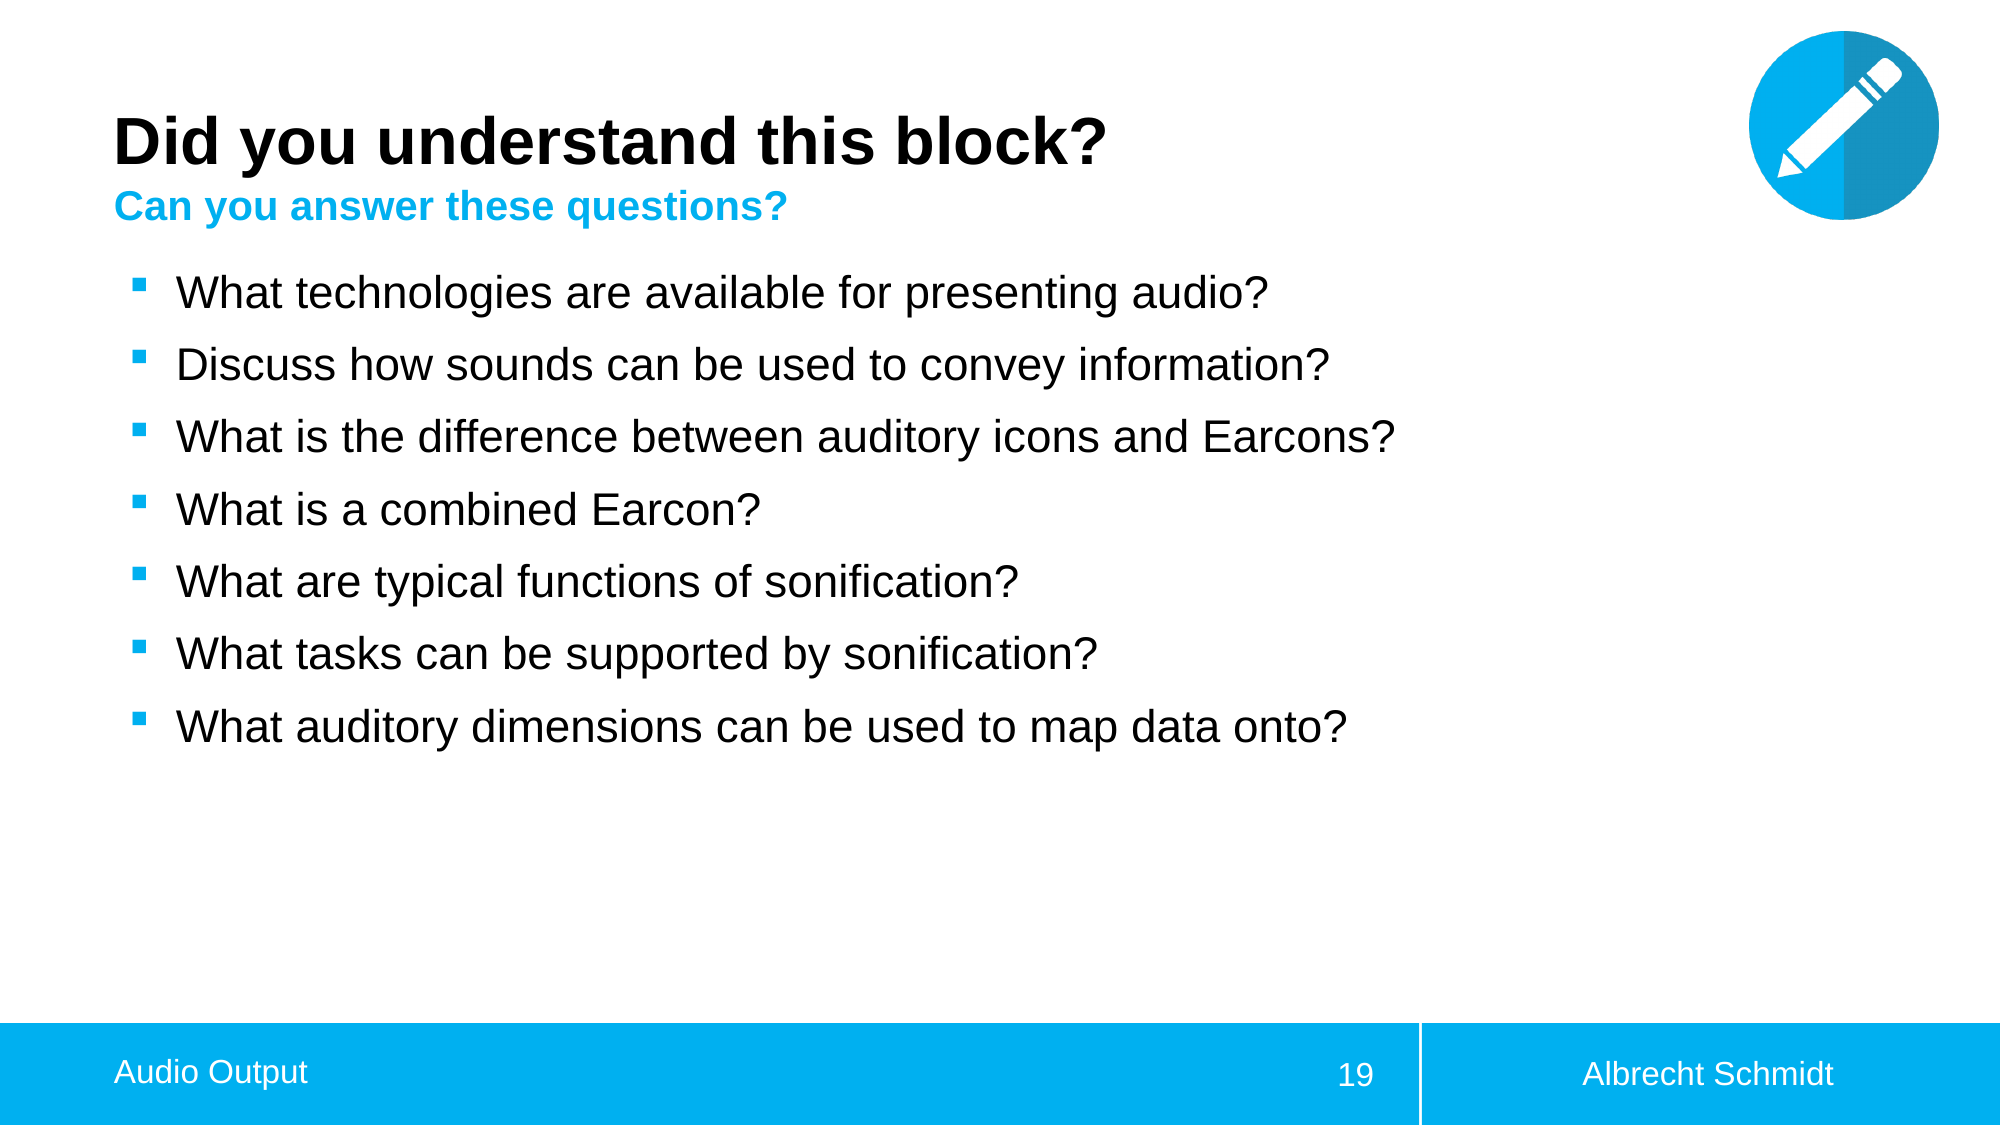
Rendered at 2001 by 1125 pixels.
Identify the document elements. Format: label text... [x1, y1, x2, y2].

footer Albrecht Schmidt [1442, 1042, 1975, 1102]
picture [1788, 31, 1939, 220]
list Can you answer these questions? [114, 178, 1420, 262]
title Did you understand this block? [114, 19, 1420, 178]
picture [1778, 155, 1800, 177]
picture [1749, 31, 1829, 111]
picture [1749, 140, 1827, 220]
list What technologies are available for presenting audio? Discuss how sounds can be used to convey information? What is the difference between auditory icons and Earcons? What is a combined Earcon? What are typical functions of sonification? What tasks can be supported by sonification? What auditory dimensions can be used to map data onto? [114, 261, 1460, 1059]
slide_number 19 [1260, 1043, 1390, 1104]
list Audio Output [114, 1042, 1035, 1103]
